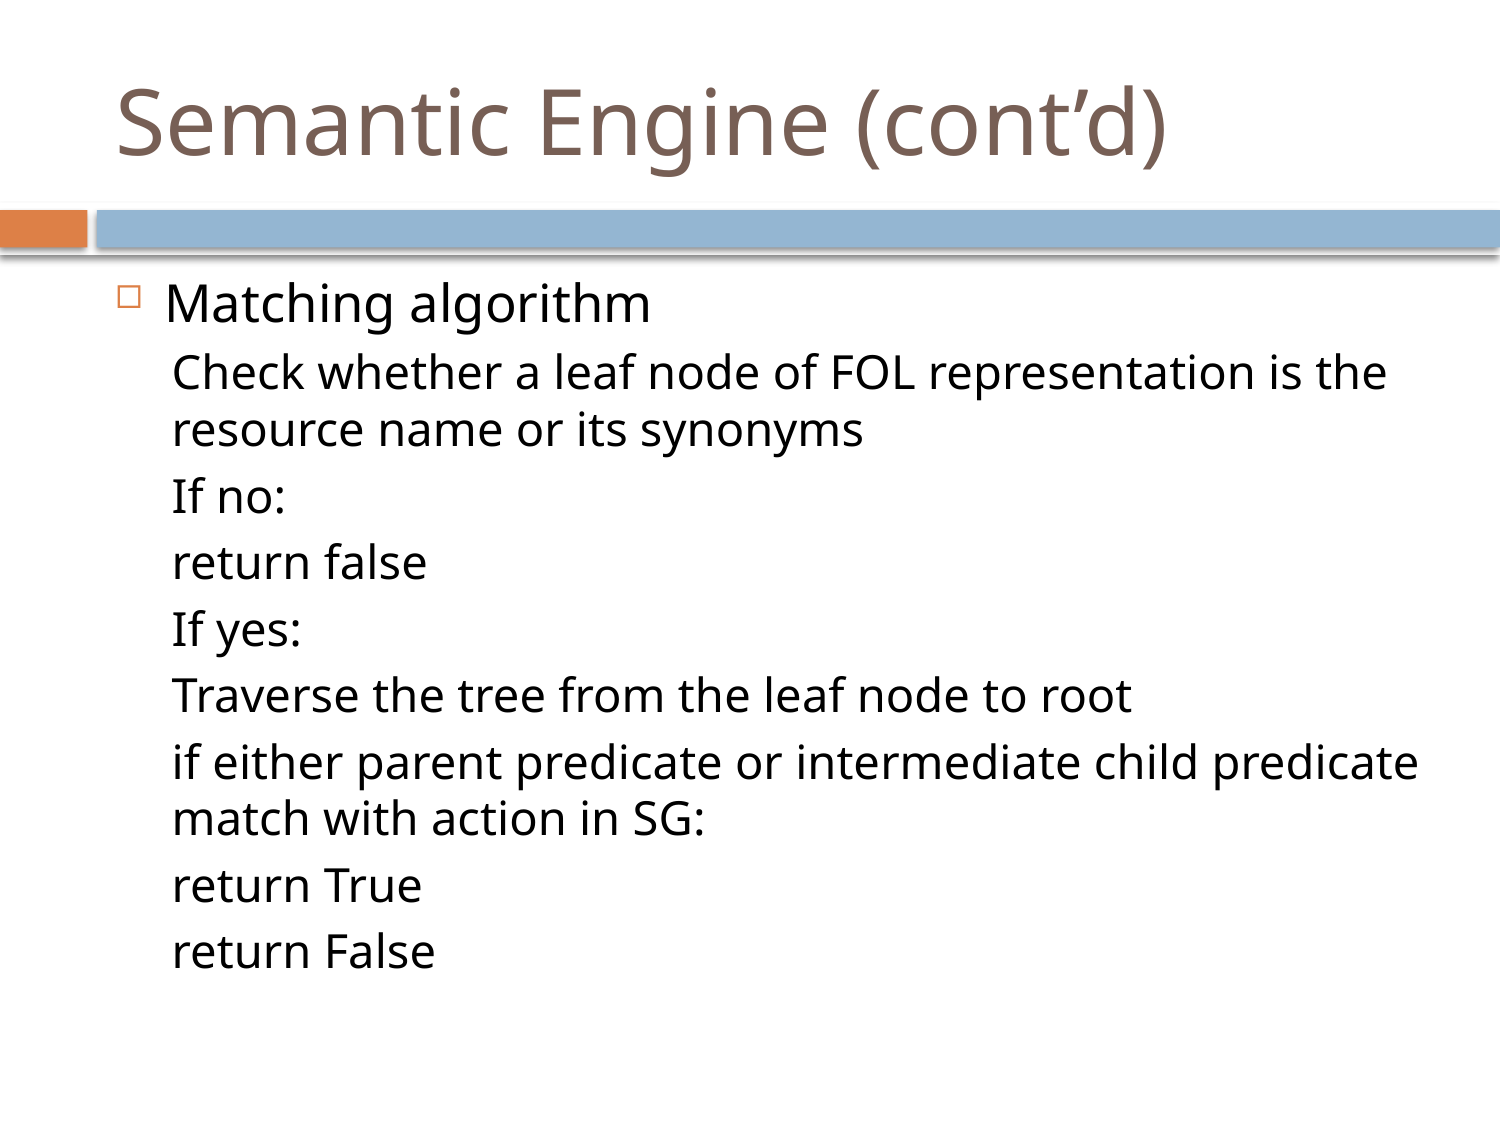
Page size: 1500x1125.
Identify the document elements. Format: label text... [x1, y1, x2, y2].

list Matching algorithm Check whether a leaf node of FOL representation is the resource name or its synonyms If no: return false If yes: Traverse the tree from the leaf node to root if either parent predicate or intermediate child predicate match with action in SG: return True return False [100, 262, 1438, 1000]
title Semantic Engine (cont’d) [100, 37, 1438, 200]
